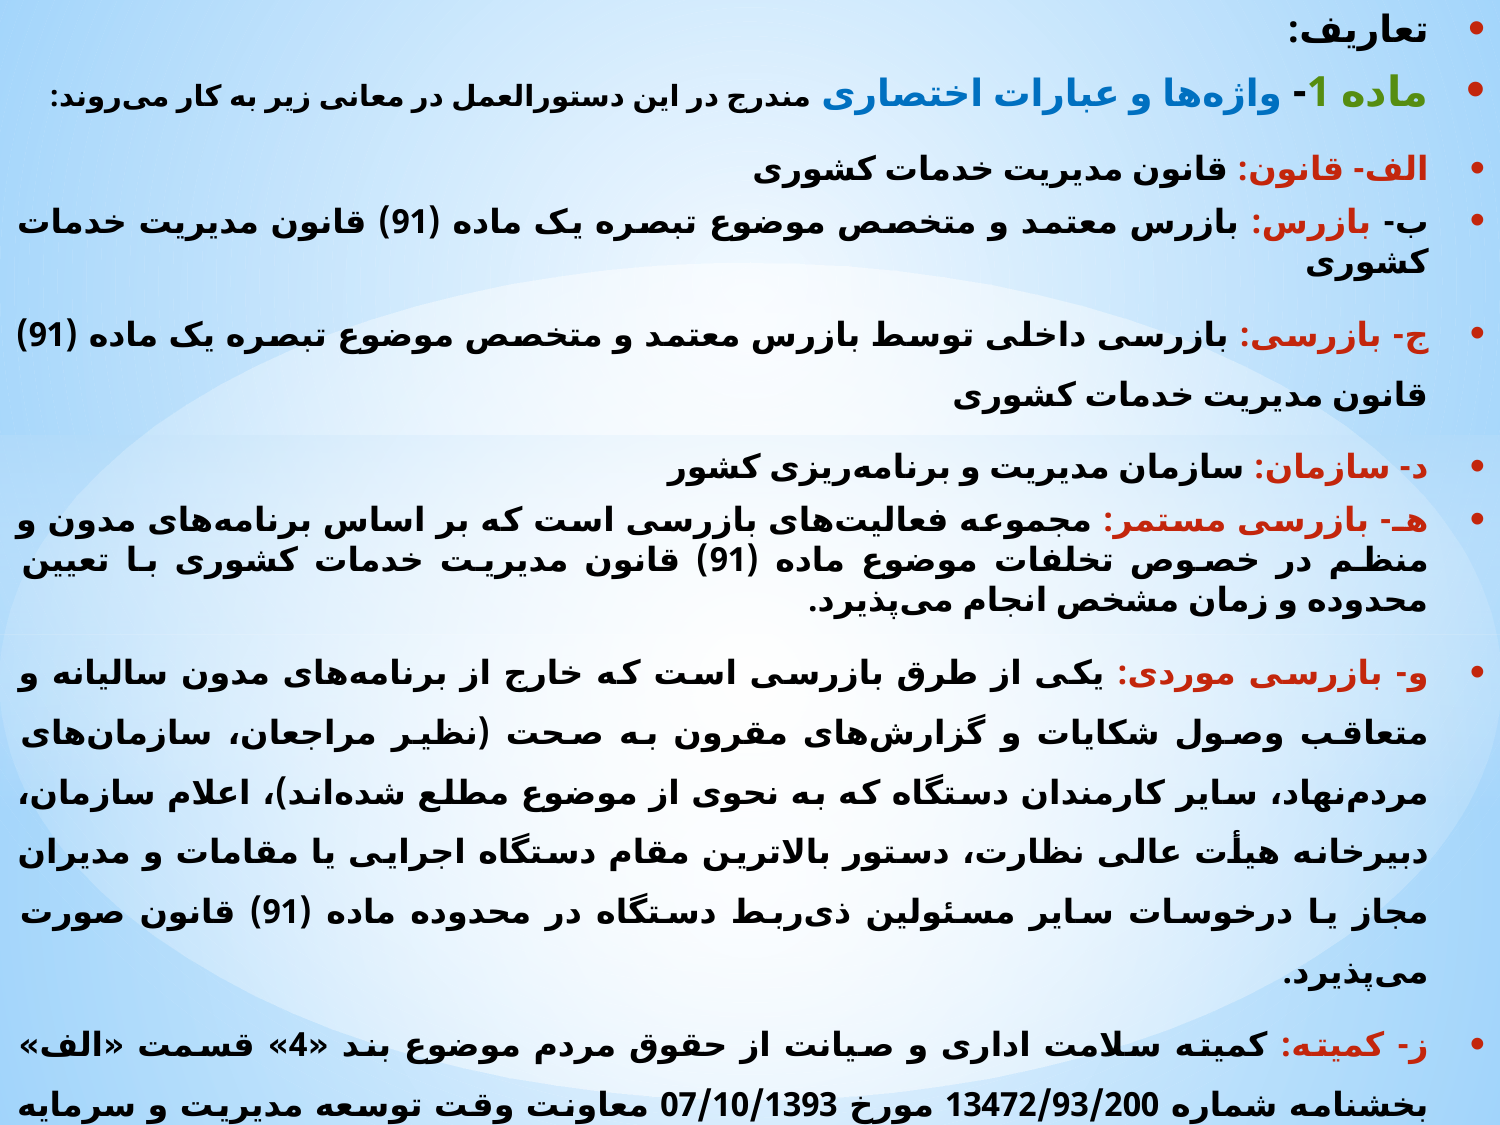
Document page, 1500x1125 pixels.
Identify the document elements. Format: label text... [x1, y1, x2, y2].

subtitle تعاریف: ماده 1- واژه‌ها و عبارات اختصاری مندرج در این دستورالعمل در معانی زیر به کار می‌روند: الف- قانون: قانون مدیریت خدمات کشوری ب- بازرس: بازرس معتمد و متخصص موضوع تبصره یک ماده (91) قانون مدیریت خدمات کشوری ج- بازرسی: بازرسی داخلی توسط بازرس معتمد و متخصص موضوع تبصره یک ماده (91) قانون مدیریت خدمات کشوری د- سازمان: سازمان مدیریت و برنامه‌ریزی کشور هـ- بازرسی مستمر: مجموعه فعالیت‌های بازرسی است که بر اساس برنامه‌های مدون و منظم در خصوص تخلفات موضوع ماده (91) قانون مدیریت خدمات کشوری با تعیین محدوده و زمان مشخص انجام می‌پذیرد. و- بازرسی موردی: یکی از طرق بازرسی است که خارج از برنامه‌های مدون سالیانه و متعاقب وصول شکایات و گزارش‌های مقرون به صحت (نظیر مراجعان، سازمان‌های مردم‌نهاد، سایر کارمندان دستگاه که به نحوی از موضوع مطلع شده‌اند)، اعلام سازمان، دبیرخانه هیأت عالی نظارت، دستور بالاترین مقام دستگاه اجرایی یا مقامات و مدیران مجاز یا درخوسات سایر مسئولین ذی‌ربط دستگاه در محدوده ماده (91) قانون صورت می‌پذیرد. ز- کمیته: کمیته سلامت اداری و صیانت از حقوق مردم موضوع بند «4» قسمت «الف» بخشنامه شماره 13472/93/200 مورخ 07/10/1393 معاونت وقت توسعه مدیریت و سرمایه انسانی رئیس جمهور. [0, 0, 1500, 1125]
